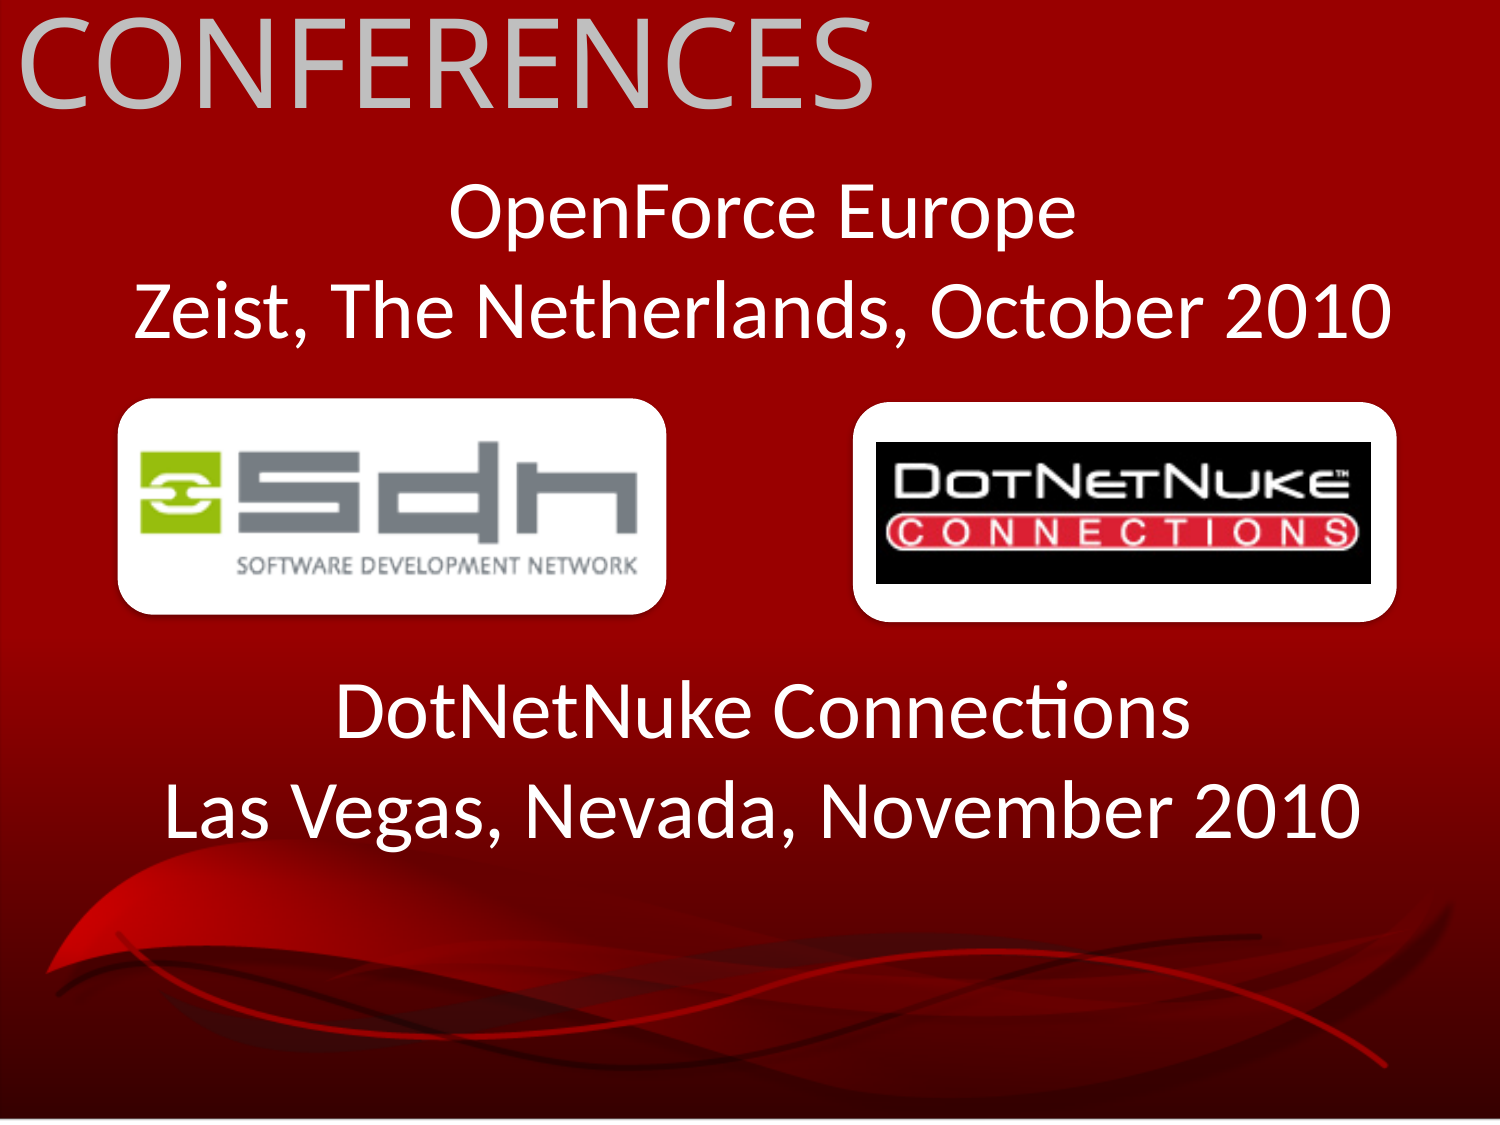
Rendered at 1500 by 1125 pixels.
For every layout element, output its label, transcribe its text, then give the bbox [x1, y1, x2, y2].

text_box [852, 402, 1397, 623]
text_box [117, 398, 667, 615]
text_box OpenForce Europe Zeist, The Netherlands, October 2010 DotNetNuke Connections Las Vegas, Nevada, November 2010 [108, 147, 1419, 863]
picture [0, 142, 1500, 1125]
text_box CONFERENCES [0, 0, 1500, 142]
